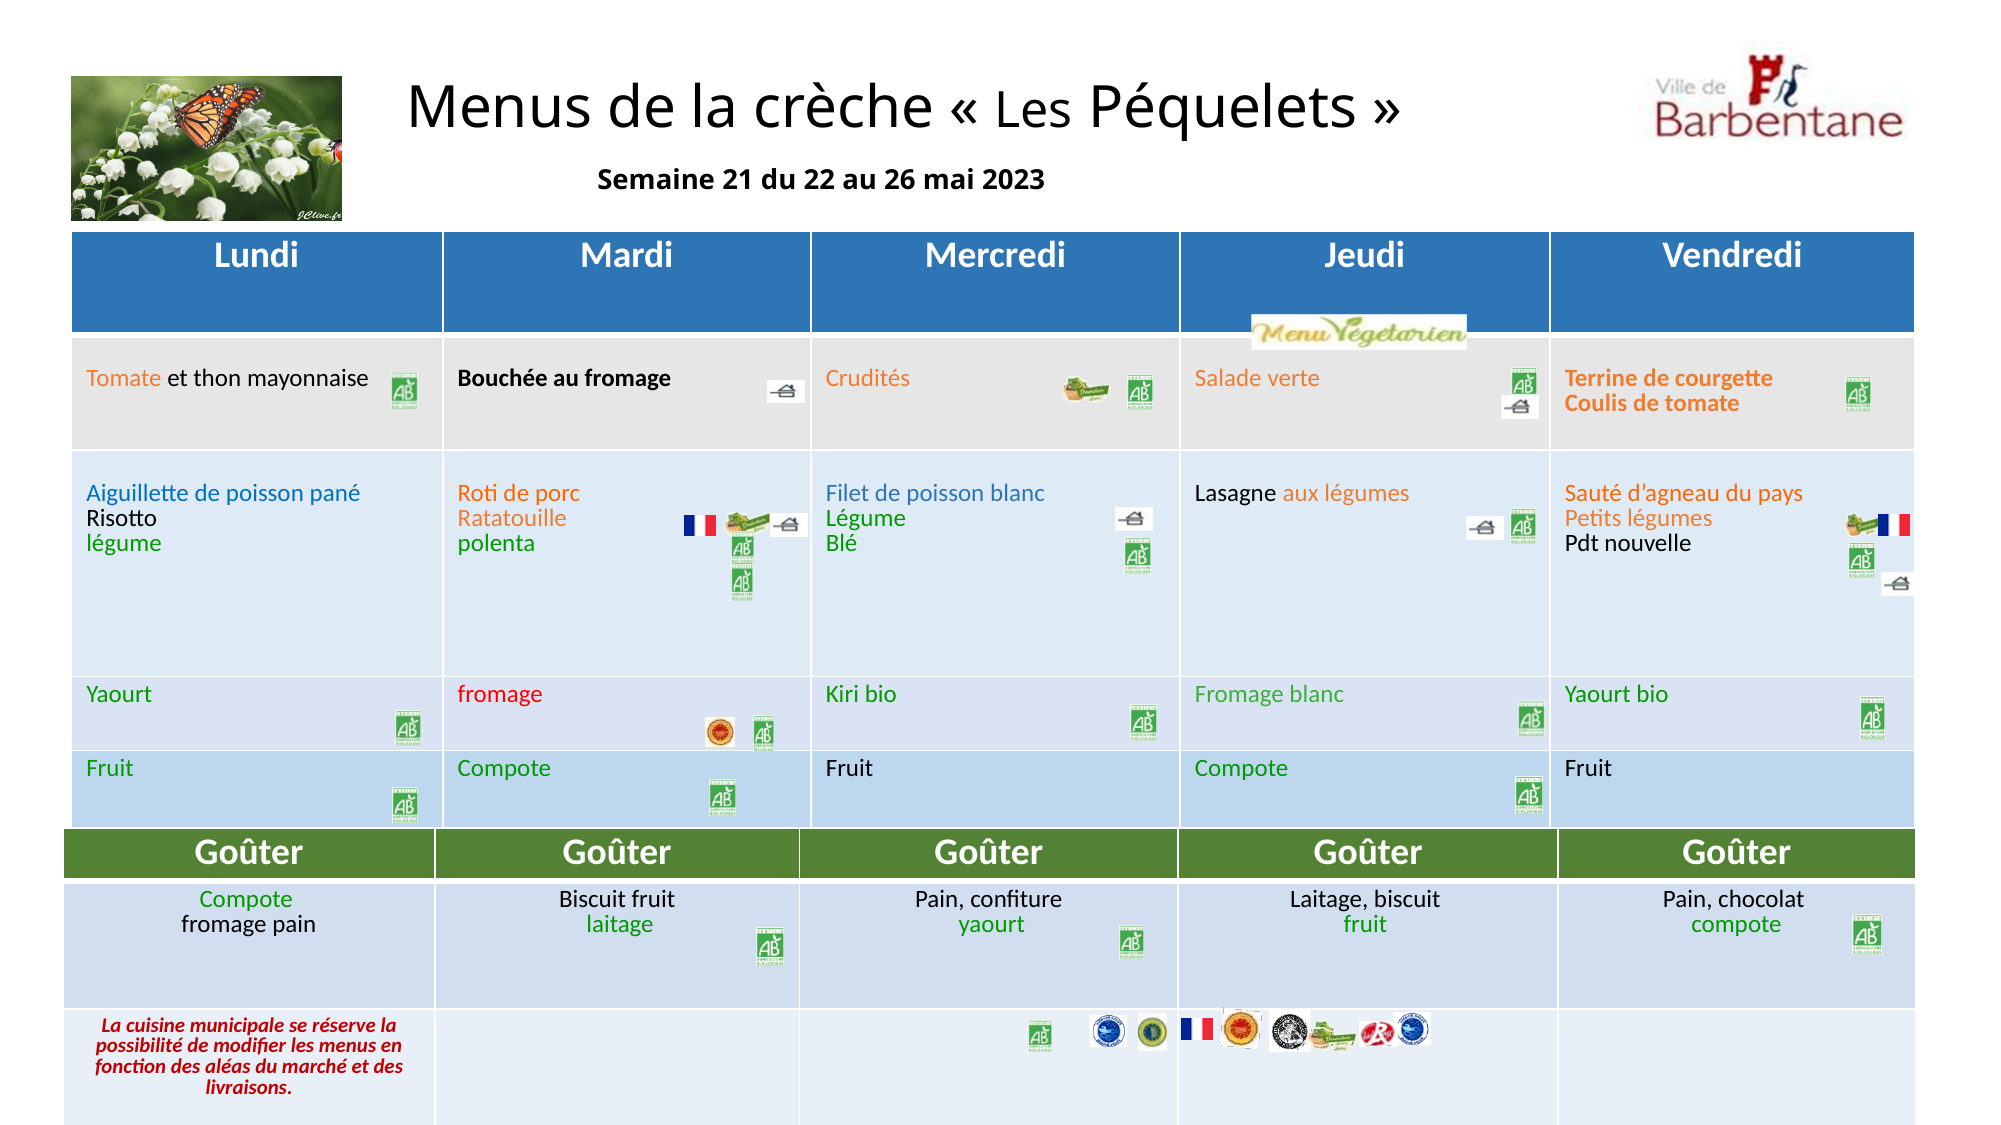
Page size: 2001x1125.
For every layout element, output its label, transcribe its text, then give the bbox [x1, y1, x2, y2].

picture [1515, 776, 1543, 814]
table_cell Bouchée au fromage [444, 338, 810, 449]
picture [391, 372, 418, 410]
table_cell [436, 1010, 799, 1125]
table_cell Pain, confiture yaourt [800, 884, 1177, 1008]
table_cell Filet de poisson blanc Légume Blé [812, 451, 1179, 676]
picture [1252, 224, 1466, 440]
picture [767, 379, 805, 404]
picture [1181, 1018, 1213, 1040]
picture [1501, 367, 1539, 419]
table_cell Crudités [812, 338, 1179, 449]
table_cell fromage [444, 677, 810, 750]
picture [1518, 701, 1545, 737]
text_box [64, 70, 1217, 117]
table_cell Fromage blanc [1181, 677, 1549, 750]
table_header Goûter [800, 829, 1177, 878]
table_header Goûter [64, 829, 434, 878]
picture [1881, 572, 1919, 596]
picture [395, 710, 421, 746]
picture [1466, 516, 1504, 540]
picture [1089, 1014, 1128, 1047]
table_header Lundi [72, 232, 442, 332]
picture [1845, 376, 1871, 412]
picture [1130, 704, 1157, 741]
picture [684, 514, 716, 537]
table_cell Terrine de courgette Coulis de tomate [1551, 338, 1914, 449]
table_cell Tomate et thon mayonnaise [72, 338, 442, 449]
picture [1115, 507, 1153, 531]
picture [1219, 1008, 1262, 1049]
picture [1509, 508, 1536, 544]
picture [1860, 696, 1885, 740]
picture [1852, 914, 1882, 955]
table_cell Yaourt bio [1551, 677, 1914, 750]
table_cell [1179, 1010, 1557, 1125]
picture [1028, 1020, 1052, 1052]
picture [705, 717, 735, 747]
table_header Mardi [444, 232, 810, 332]
table_cell La cuisine municipale se réserve la possibilité de modifier les menus en fonction des aléas du marché et des livraisons. [64, 1010, 434, 1125]
picture [1848, 542, 1875, 578]
table_header Goûter [1559, 829, 1915, 878]
picture [720, 505, 808, 601]
table_cell Fruit [1551, 751, 1914, 827]
table_cell Yaourt [72, 677, 442, 750]
picture [1133, 1013, 1172, 1051]
picture [1604, 42, 1955, 174]
text_box Menus de la crèche « Les Péquelets »» [380, 61, 1459, 146]
table_cell Sauté d’agneau du pays Petits légumes Pdt nouvelle [1551, 451, 1914, 676]
table_header Goûter [436, 829, 799, 878]
table_cell Aiguillette de poisson pané Risotto légume [72, 451, 442, 676]
table_cell Pain, chocolat compote [1559, 884, 1915, 1008]
table_cell [1559, 1010, 1915, 1125]
picture [392, 787, 418, 823]
picture [1119, 925, 1144, 959]
table_header Mercredi [812, 232, 1179, 332]
table_cell Fruit [812, 751, 1179, 827]
picture [1268, 1010, 1358, 1055]
picture [1059, 376, 1111, 403]
picture [753, 715, 774, 752]
picture [756, 927, 784, 966]
picture [71, 76, 342, 221]
table_cell Laitage, biscuit fruit [1179, 884, 1557, 1008]
picture [1842, 510, 1910, 539]
table_cell Compote [444, 751, 810, 827]
table_header Jeudi [1181, 232, 1341, 332]
table_cell Biscuit fruit laitage [436, 884, 799, 1008]
table_cell Compote fromage pain [64, 884, 434, 1008]
table_header Jeudi [1377, 232, 1549, 332]
table_cell Fruit [72, 751, 442, 827]
table_cell Kiri bio [812, 677, 1179, 750]
picture [1126, 374, 1153, 410]
table_cell [800, 1010, 1177, 1125]
table_cell Lasagne aux légumes [1181, 451, 1549, 676]
table_header Goûter [1179, 829, 1557, 878]
picture [1359, 1012, 1431, 1047]
table_cell Compote [1181, 751, 1549, 827]
table_cell Roti de porc Ratatouille polenta [444, 451, 810, 676]
title Semaine 21 du 22 au 26 mai 2023 [64, 0, 1916, 207]
picture [709, 779, 736, 816]
table_cell Salade verte [1181, 338, 1549, 449]
picture [1124, 537, 1151, 574]
table_header Vendredi [1551, 232, 1914, 332]
